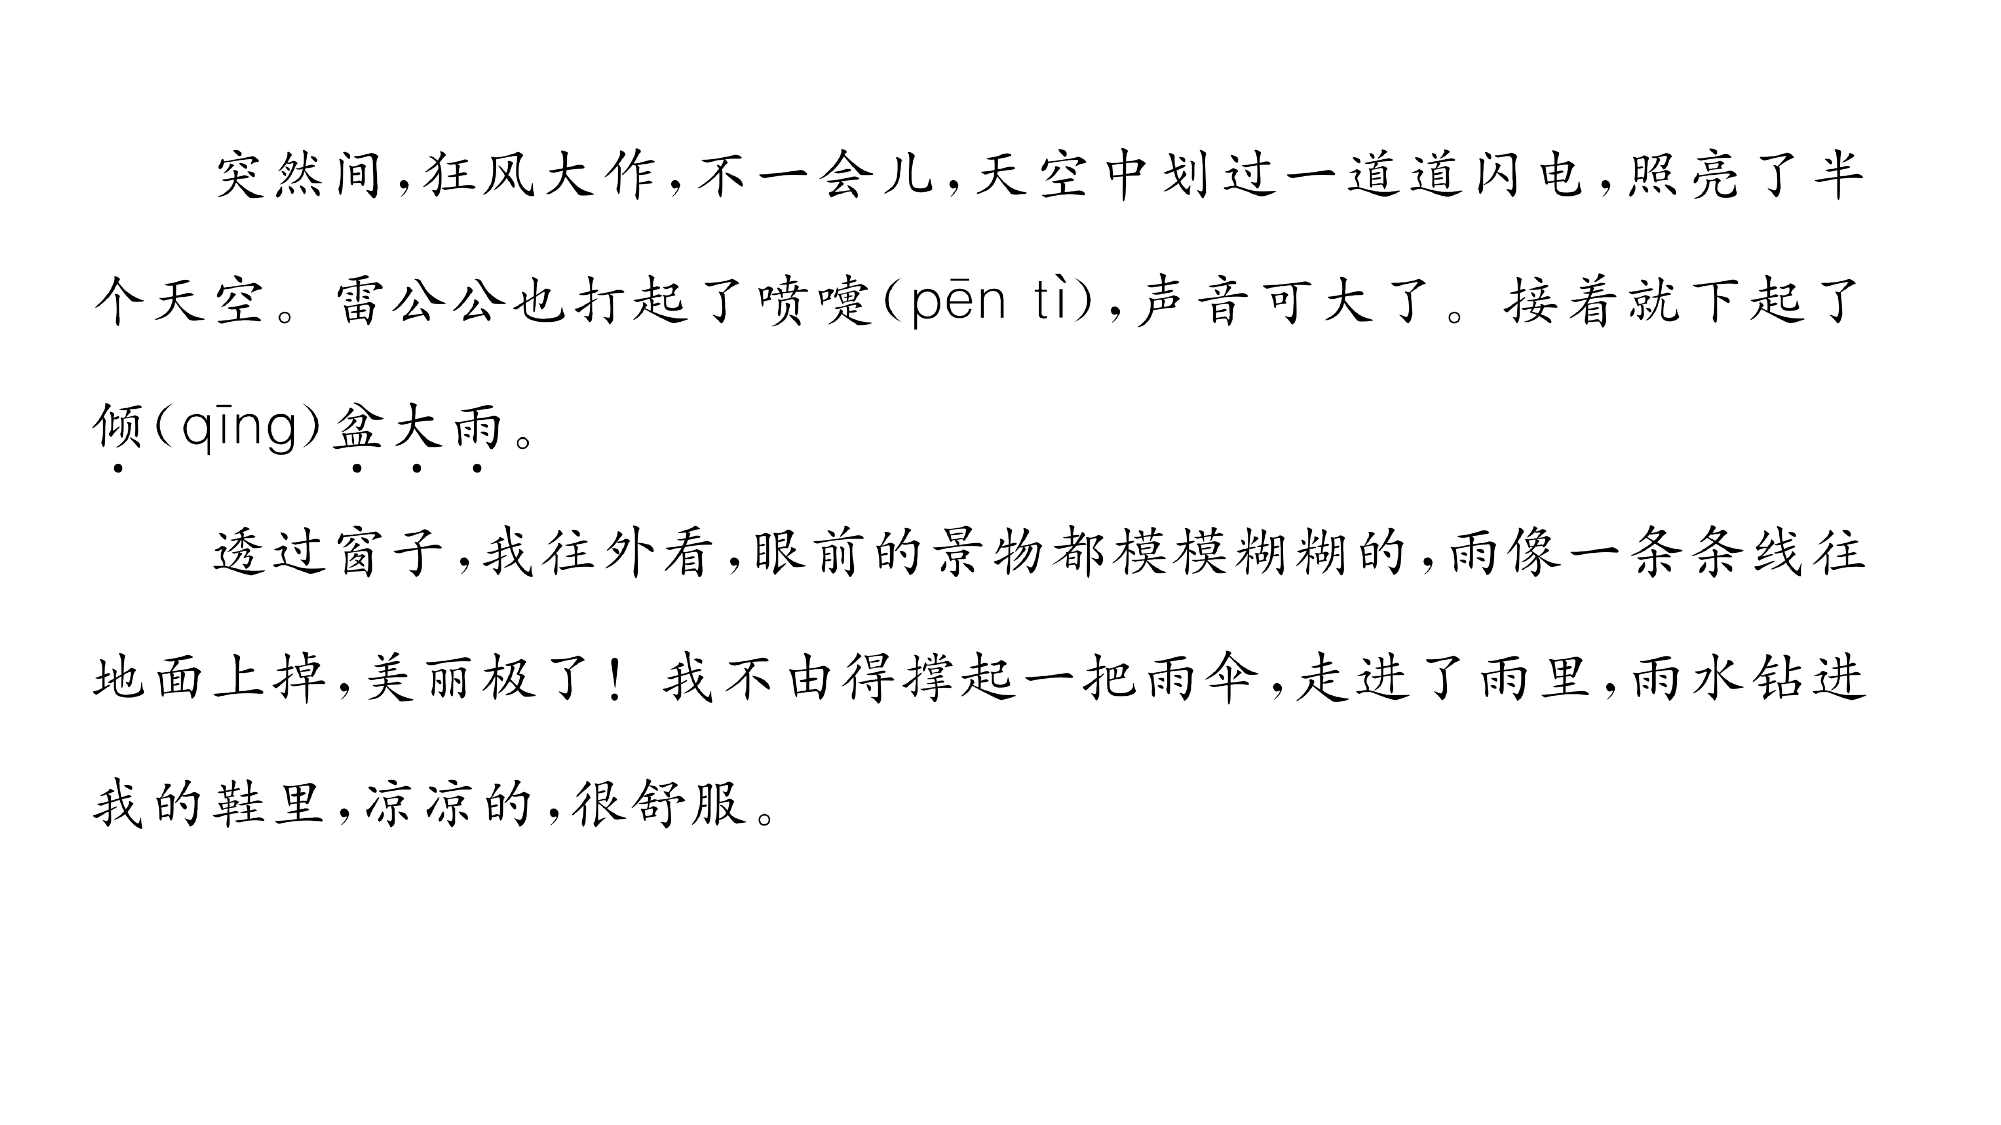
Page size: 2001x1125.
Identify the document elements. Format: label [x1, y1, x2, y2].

picture [88, 118, 1979, 851]
